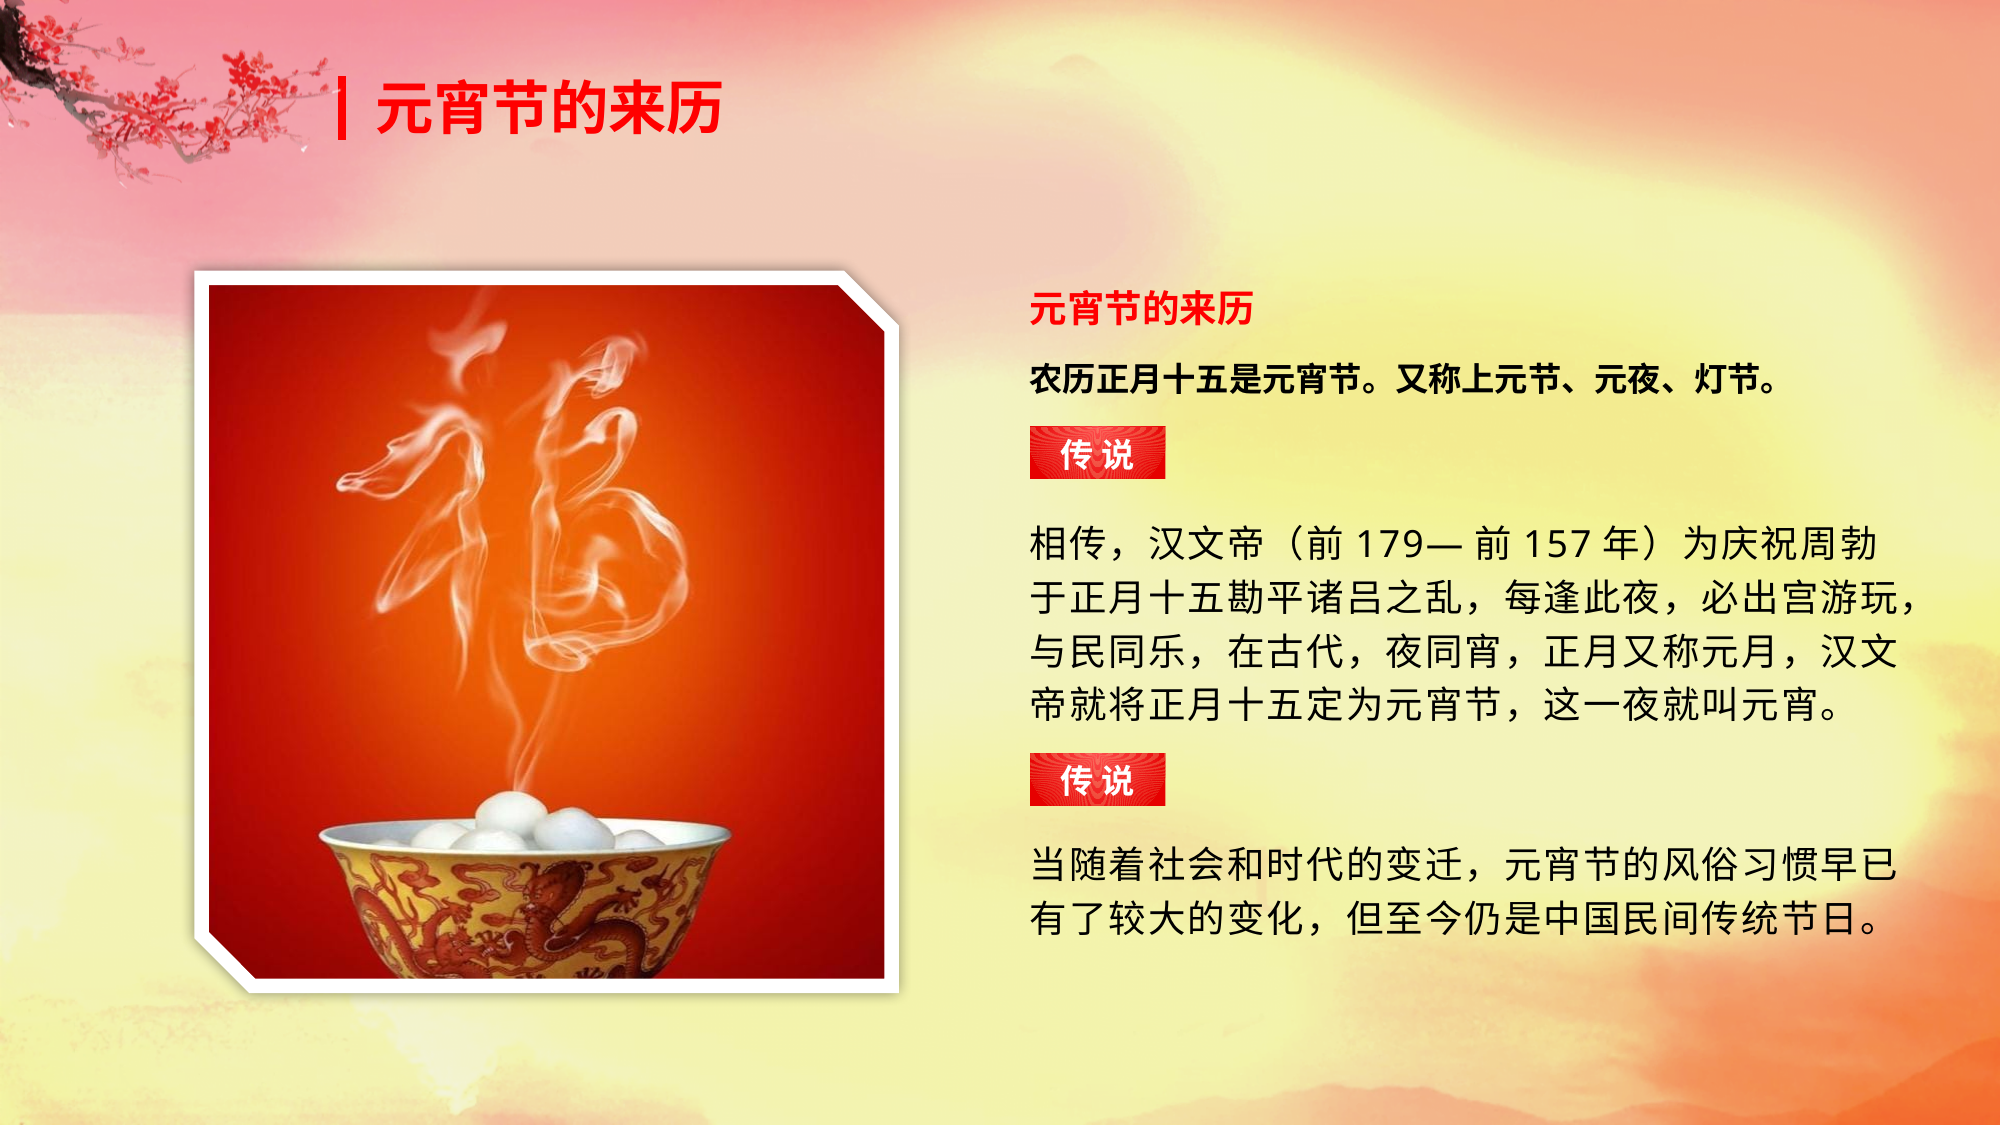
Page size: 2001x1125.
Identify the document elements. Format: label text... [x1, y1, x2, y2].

text_box 相传，汉文帝（前179—前157年）为庆祝周勃于正月十五勘平诸吕之乱，每逢此夜，必出宫游玩，与民同乐，在古代，夜同宵，正月又称元月，汉文帝就将正月十五定为元宵节，这一夜就叫元宵。 [1015, 503, 1927, 743]
text_box 当随着社会和时代的变迁，元宵节的风俗习惯早已有了较大的变化，但至今仍是中国民间传统节日。 [1015, 824, 1927, 954]
text_box 元宵节的来历 [361, 64, 815, 149]
picture [0, 0, 2000, 1125]
text_box 元宵节的来历 [1015, 277, 1877, 339]
text_box 农历正月十五是元宵节。又称上元节、元夜、灯节。 [1015, 342, 1877, 407]
text_box 传 说 [1030, 753, 1166, 806]
text_box 传 说 [1030, 426, 1166, 479]
